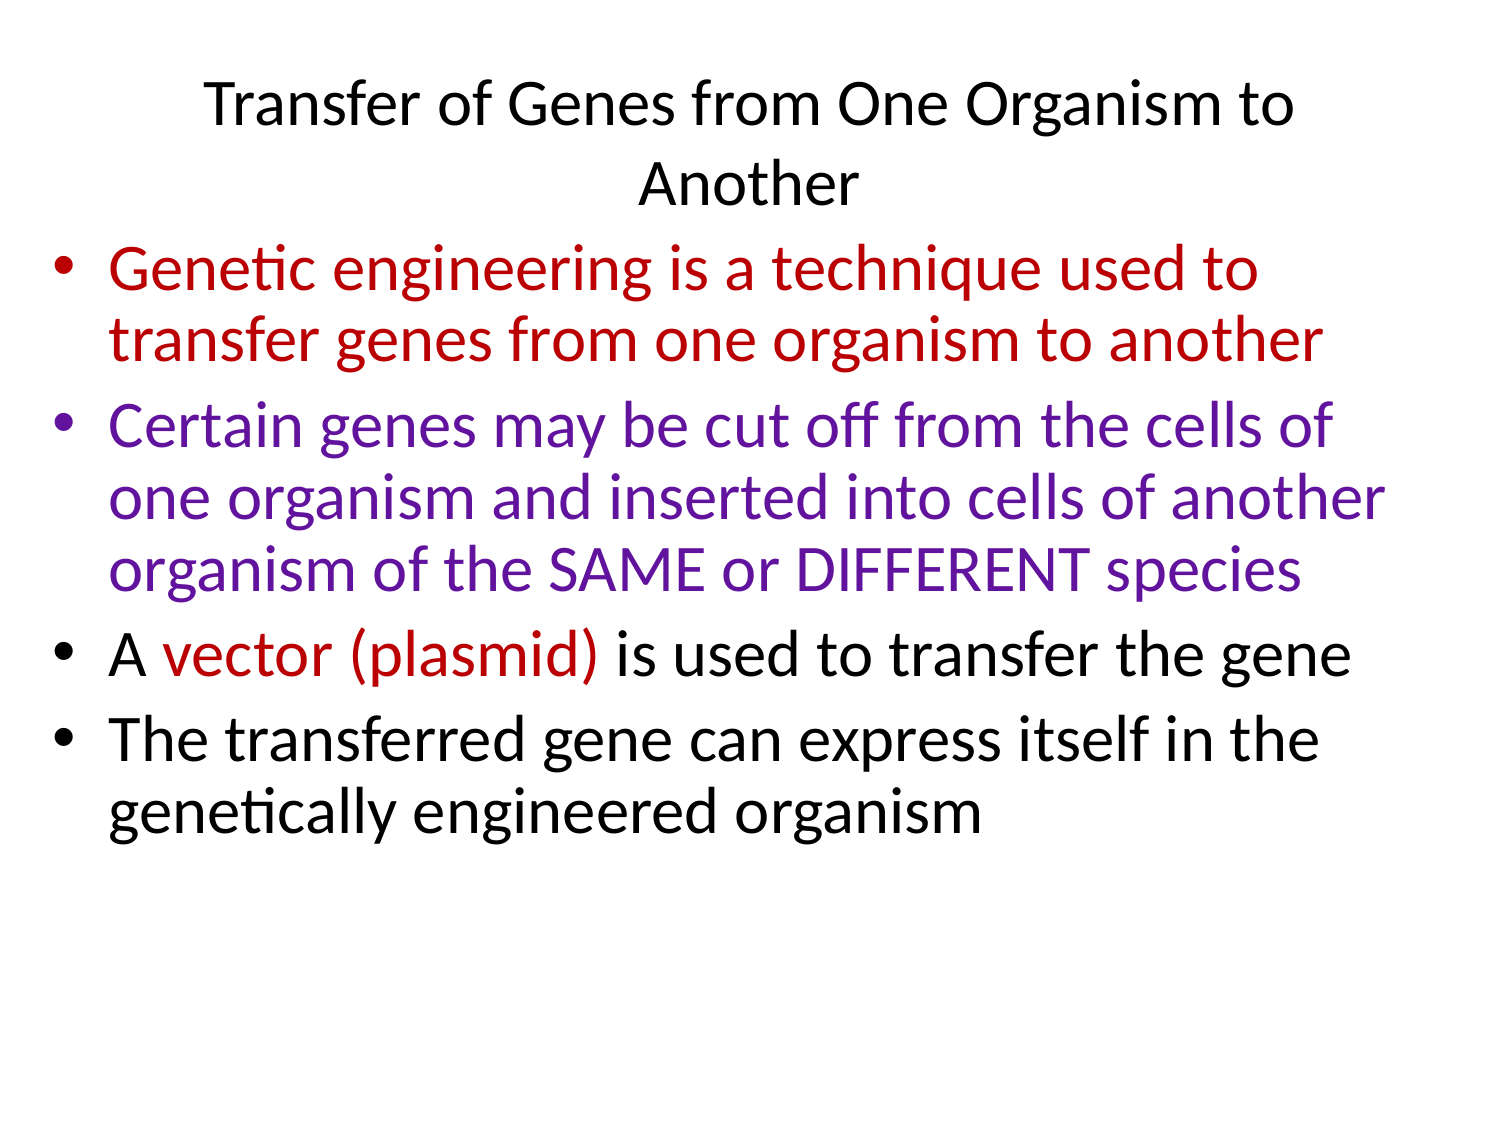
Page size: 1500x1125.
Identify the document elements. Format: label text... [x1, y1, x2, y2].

title Transfer of Genes from One Organism to Another [75, 45, 1425, 224]
list Genetic engineering is a technique used to transfer genes from one organism to another Certain genes may be cut off from the cells of one organism and inserted into cells of another organism of the SAME or DIFFERENT species A vector (plasmid) is used to transfer the gene The transferred gene can express itself in the genetically engineered organism [37, 224, 1450, 1063]
